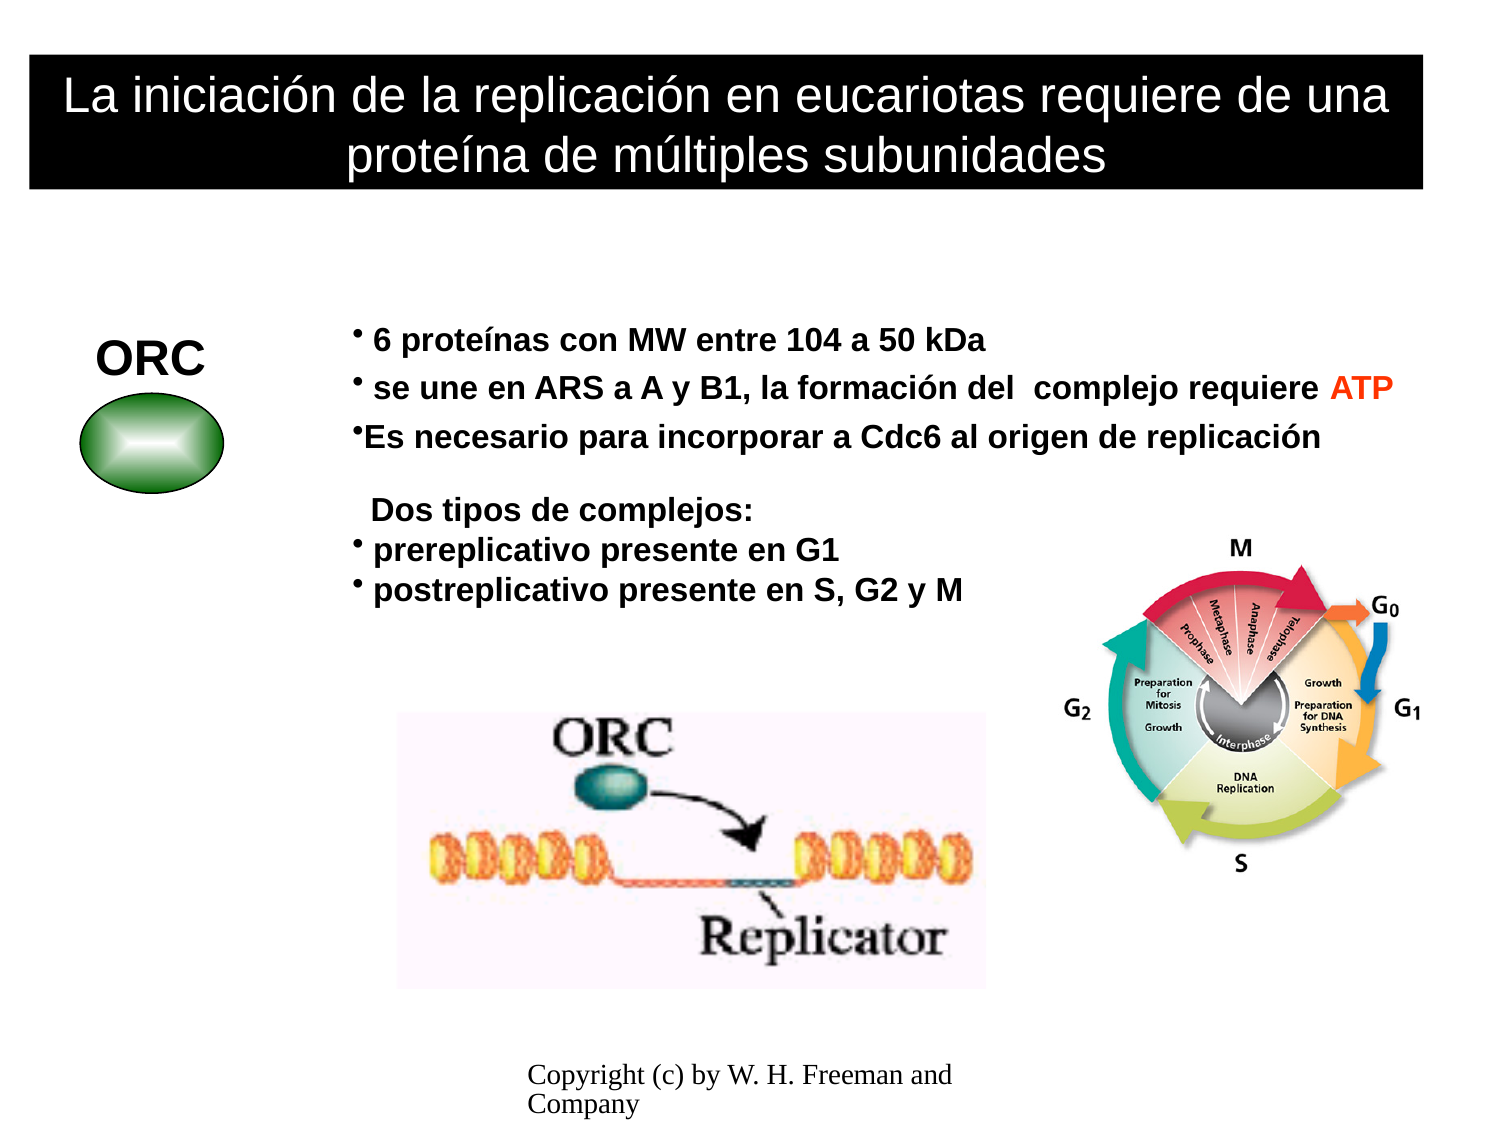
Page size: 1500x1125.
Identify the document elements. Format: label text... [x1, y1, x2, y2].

text_box 6 proteínas con MW entre 104 a 50 kDa se une en ARS a A y B1, la formación del complejo requiere ATP Es necesario para incorporar a Cdc6 al origen de replicación [337, 318, 1424, 462]
picture [383, 680, 987, 989]
footer Copyright (c) by W. H. Freeman and Company [512, 1042, 988, 1103]
text_box [80, 393, 224, 494]
picture [1058, 534, 1424, 878]
text_box Dos tipos de complejos: prereplicativo presente en G1 postreplicativo presente en S, G2 y M [337, 480, 1113, 616]
text_box La iniciación de la replicación en eucariotas requiere de una proteína de múltiples subunidades [29, 54, 1424, 190]
text_box ORC [80, 318, 224, 393]
